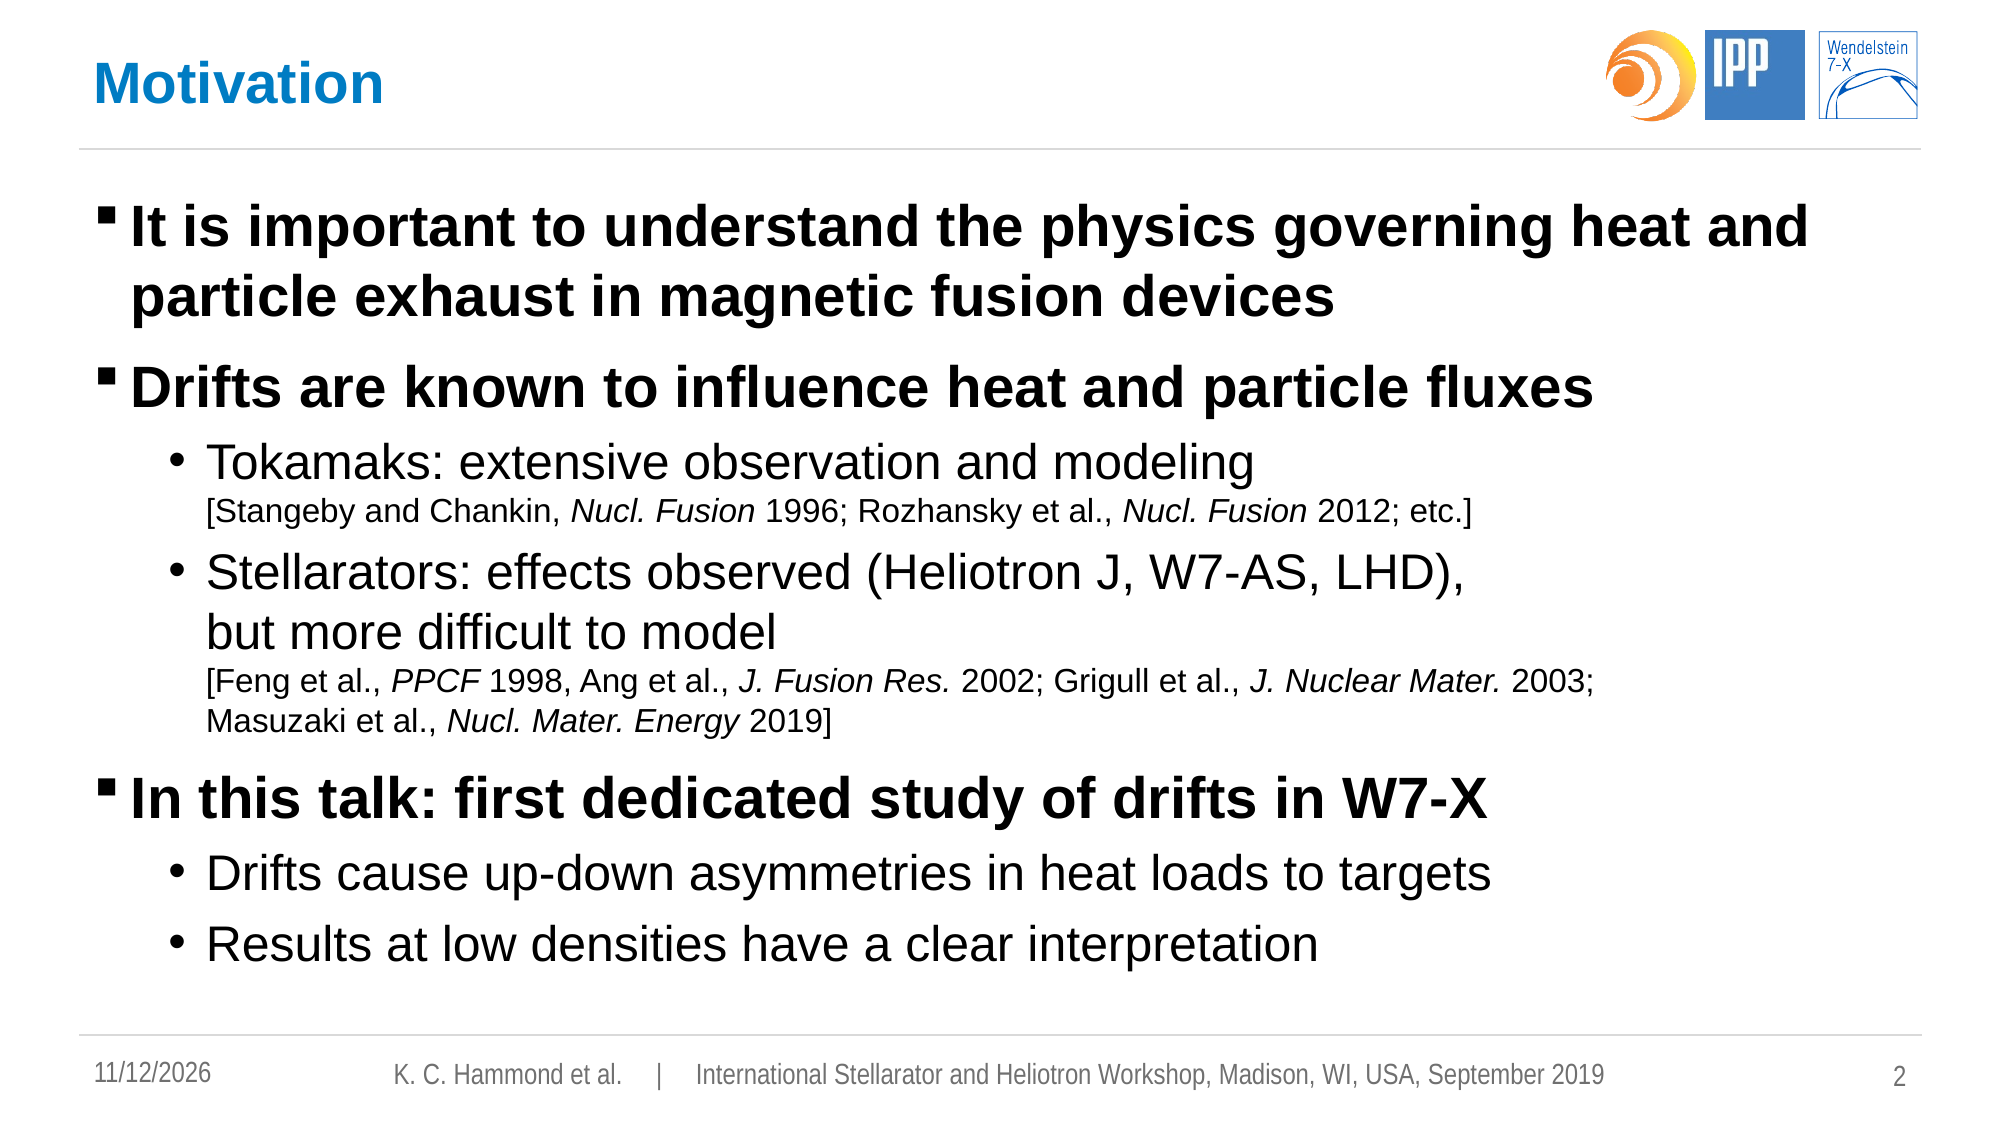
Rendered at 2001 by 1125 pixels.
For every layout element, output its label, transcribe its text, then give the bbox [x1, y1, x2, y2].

list Motivation [78, 24, 1602, 147]
list It is important to understand the physics governing heat and particle exhaust in magnetic fusion devices Drifts are known to influence heat and particle fluxes Tokamaks: extensive observation and modeling [Stangeby and Chankin, Nucl. Fusion 1996; Rozhansky et al., Nucl. Fusion 2012; etc.] Stellarators: effects observed (Heliotron J, W7-AS, LHD), but more difficult to model [Feng et al., PPCF 1998, Ang et al., J. Fusion Res. 2002; Grigull et al., J. Nuclear Mater. 2003; Masuzaki et al., Nucl. Mater. Energy 2019] In this talk: first dedicated study of drifts in W7-X Drifts cause up-down asymmetries in heat loads to targets Results at low densities have a clear interpretation [78, 180, 1922, 1015]
slide_number 2 [1744, 1044, 1922, 1105]
picture [1705, 30, 1805, 120]
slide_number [78, 1040, 256, 1101]
footer K. C. Hammond et al. | International Stellarator and Heliotron Workshop, Madison, WI, USA, September 2019 [297, 1042, 1703, 1103]
picture [1606, 30, 1697, 126]
